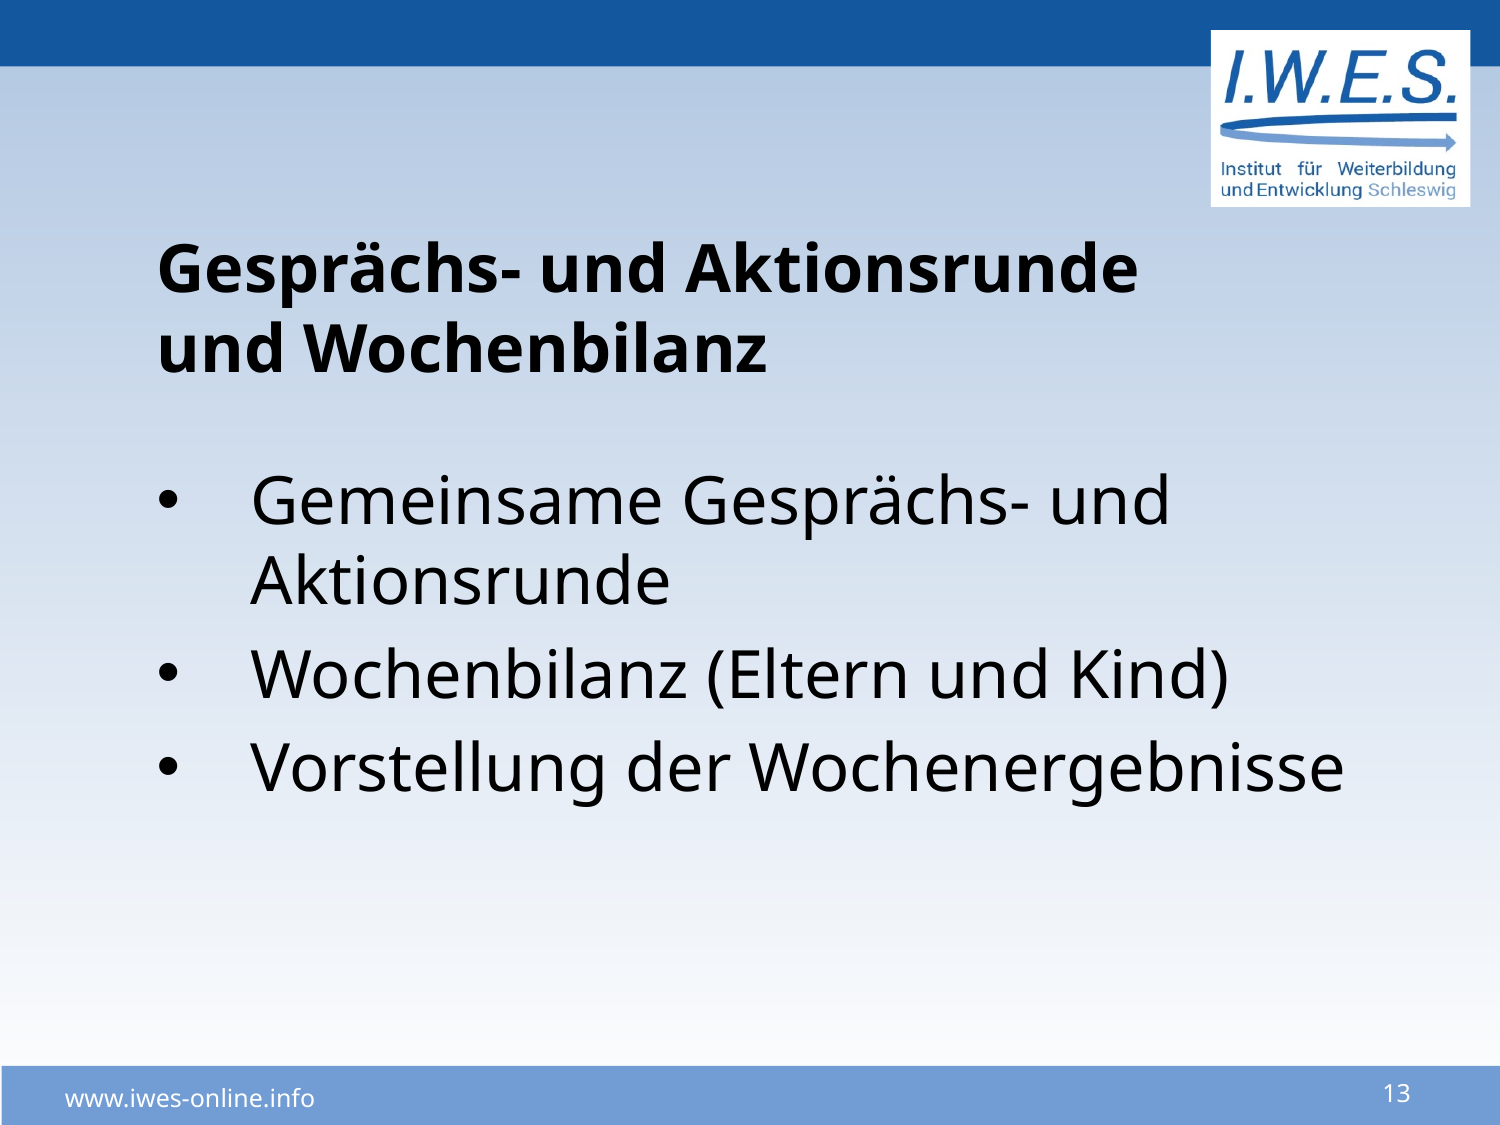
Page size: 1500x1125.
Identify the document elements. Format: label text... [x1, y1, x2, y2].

text_box [0, 1064, 1500, 1125]
text_box Gesprächs- und Aktionsrunde und Wochenbilanz Gemeinsame Gesprächs- und Aktionsrunde Wochenbilanz (Eltern und Kind) Vorstellung der Wochenergebnisse [141, 218, 1405, 971]
slide_number 13 [1075, 1064, 1426, 1124]
text_box www.iwes-online.info [50, 1074, 400, 1120]
text_box [0, 0, 1500, 68]
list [1210, 30, 1471, 207]
